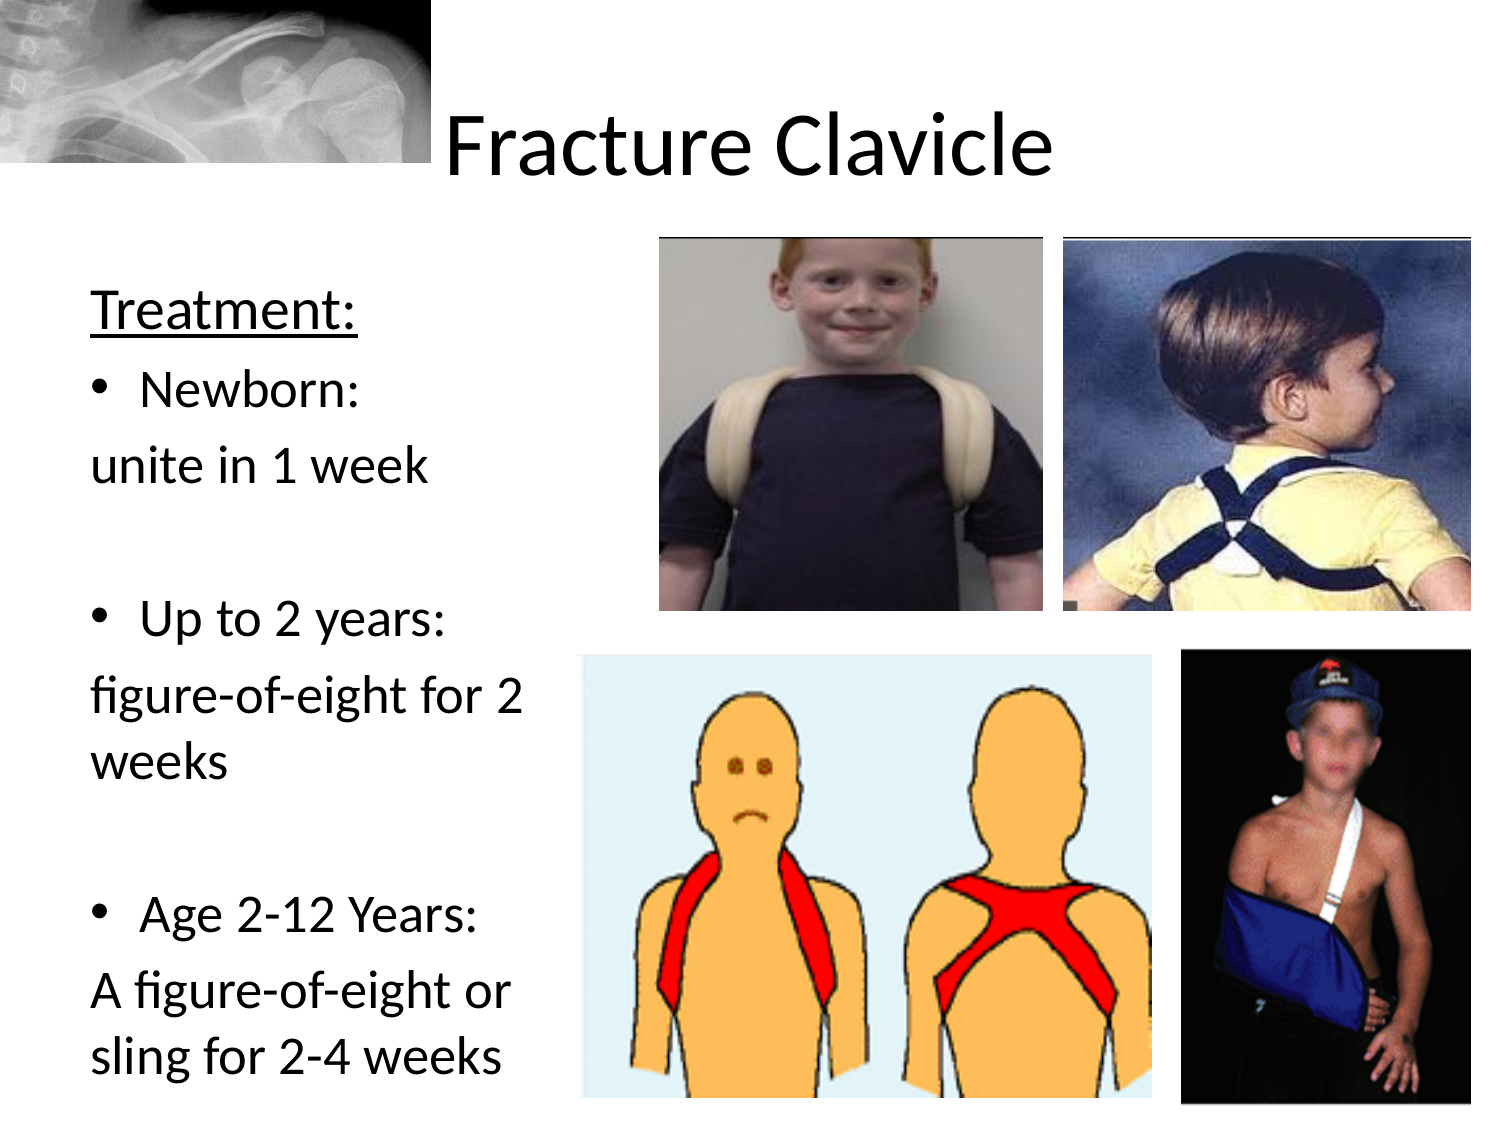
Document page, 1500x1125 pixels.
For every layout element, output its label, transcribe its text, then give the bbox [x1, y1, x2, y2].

list Treatment: Newborn: unite in 1 week Up to 2 years: figure-of-eight for 2 weeks Age 2-12 Years: A figure-of-eight or sling for 2-4 weeks [75, 262, 597, 1098]
picture [1181, 647, 1471, 1107]
picture [0, 0, 432, 163]
picture [1063, 237, 1471, 612]
picture [658, 237, 1043, 612]
picture [576, 654, 1152, 1098]
title Fracture Clavicle [75, 45, 1425, 233]
